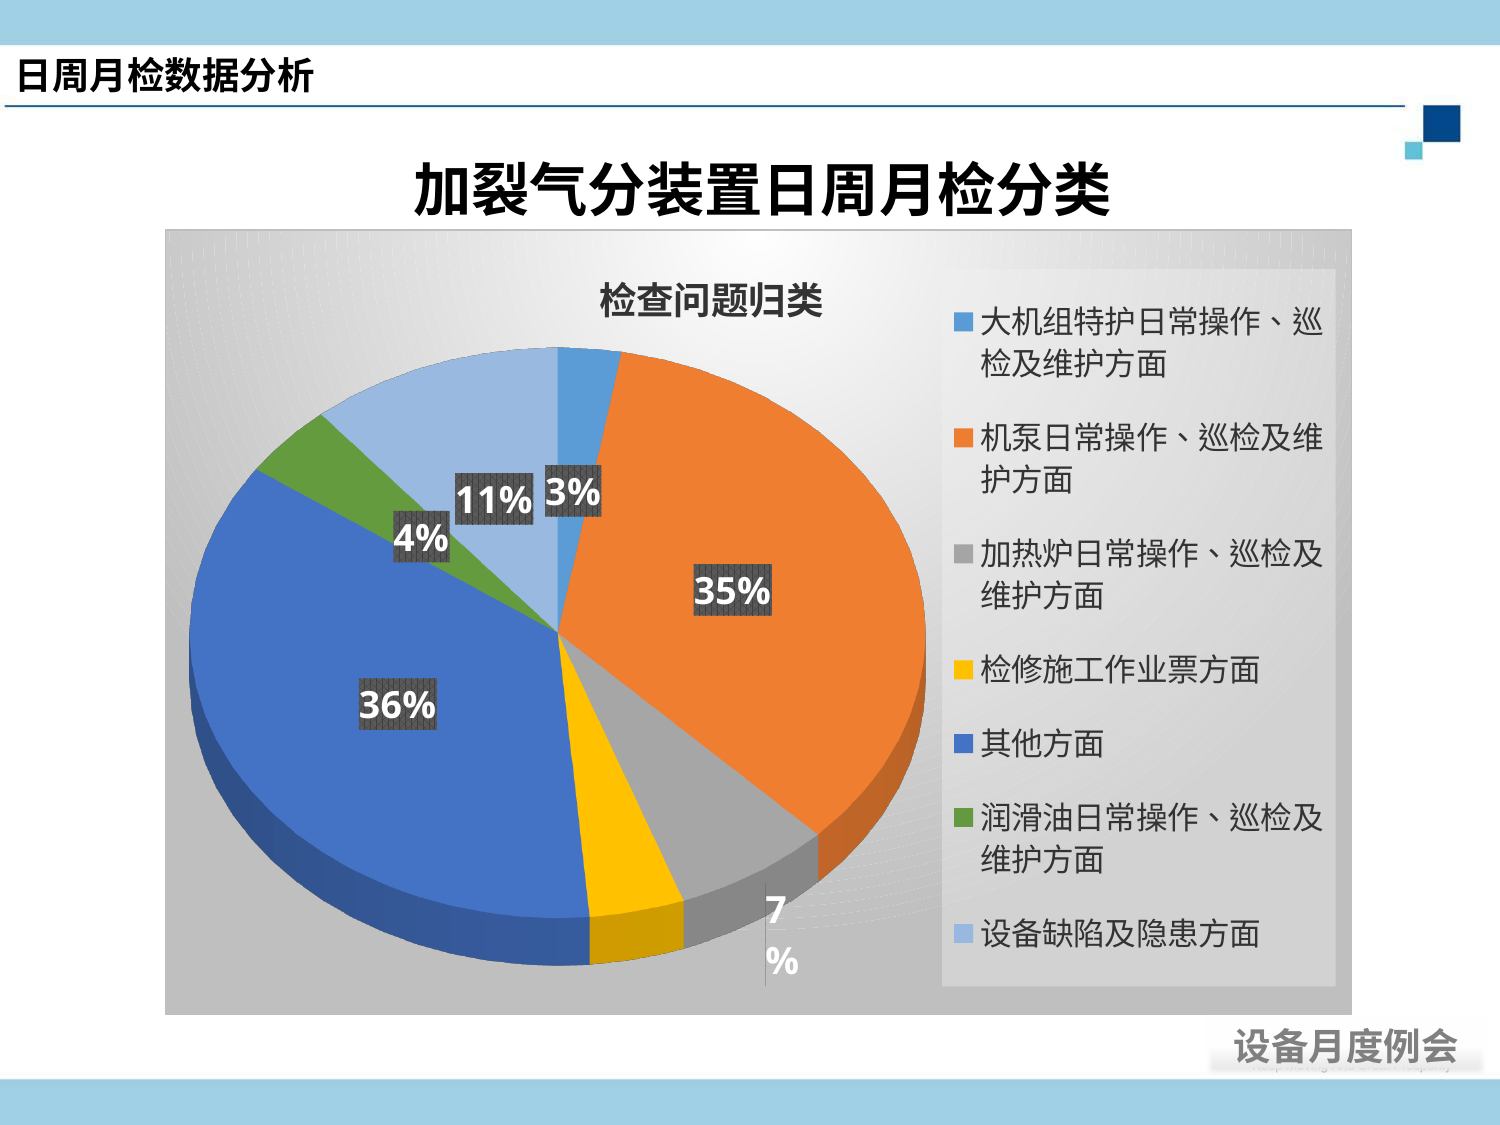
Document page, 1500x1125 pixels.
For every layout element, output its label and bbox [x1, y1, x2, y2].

picture [0, 0, 1500, 1125]
chart [164, 229, 1353, 1015]
